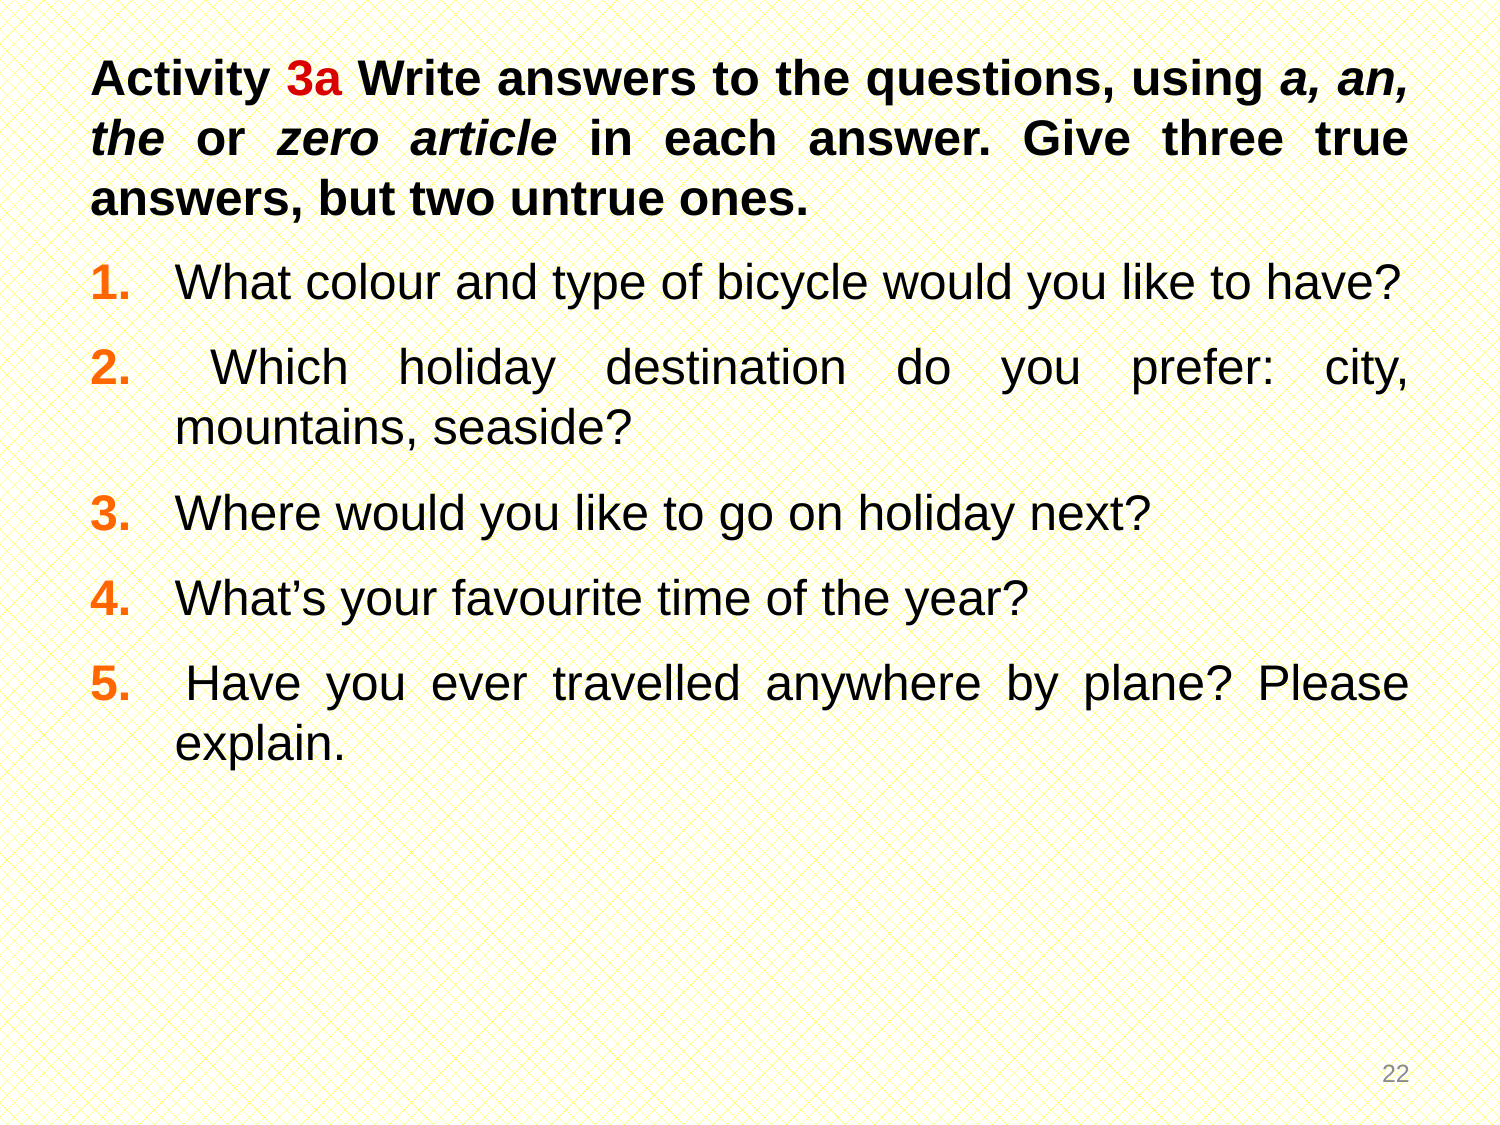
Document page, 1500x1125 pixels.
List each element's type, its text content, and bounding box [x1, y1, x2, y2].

list Activity 3a Write answers to the questions, using a, an, the or zero article in each answer. Give three true answers, but two untrue ones. 1. What colour and type of bicycle would you like to have? 2. Which holiday destination do you prefer: city, mountains, seaside? 3. Where would you like to go on holiday next? 4. What’s your favourite time of the year? 5. Have you ever travelled anywhere by plane? Please explain. [75, 37, 1425, 1075]
slide_number 21 [1074, 1042, 1425, 1103]
